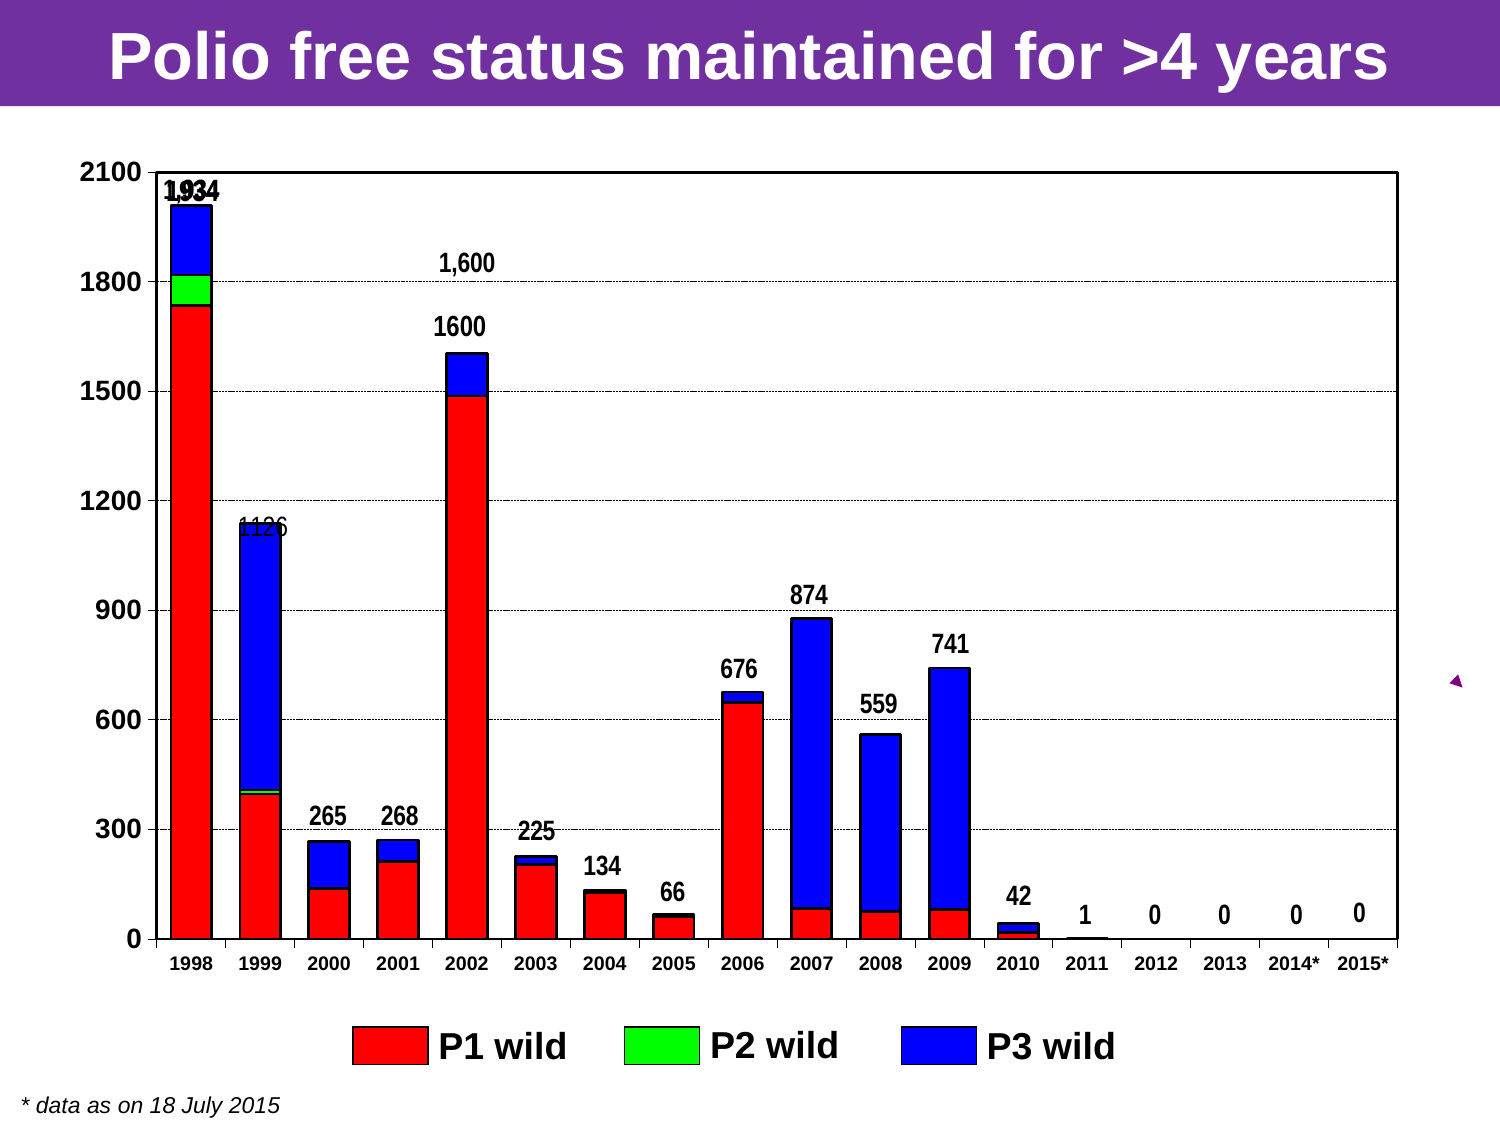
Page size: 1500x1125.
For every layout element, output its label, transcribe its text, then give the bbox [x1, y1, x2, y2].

text_box [624, 1026, 695, 1065]
text_box * data as on 18 July 2015 [5, 1083, 400, 1125]
chart [45, 125, 1418, 1005]
text_box [352, 1026, 423, 1065]
text_box P1 wild [423, 1014, 583, 1075]
text_box P3 wild [971, 1014, 1132, 1075]
title Polio free status maintained for >4 years [0, 0, 1500, 107]
text_box [1449, 674, 1463, 688]
text_box [901, 1026, 971, 1065]
text_box P2 wild [695, 1014, 855, 1074]
